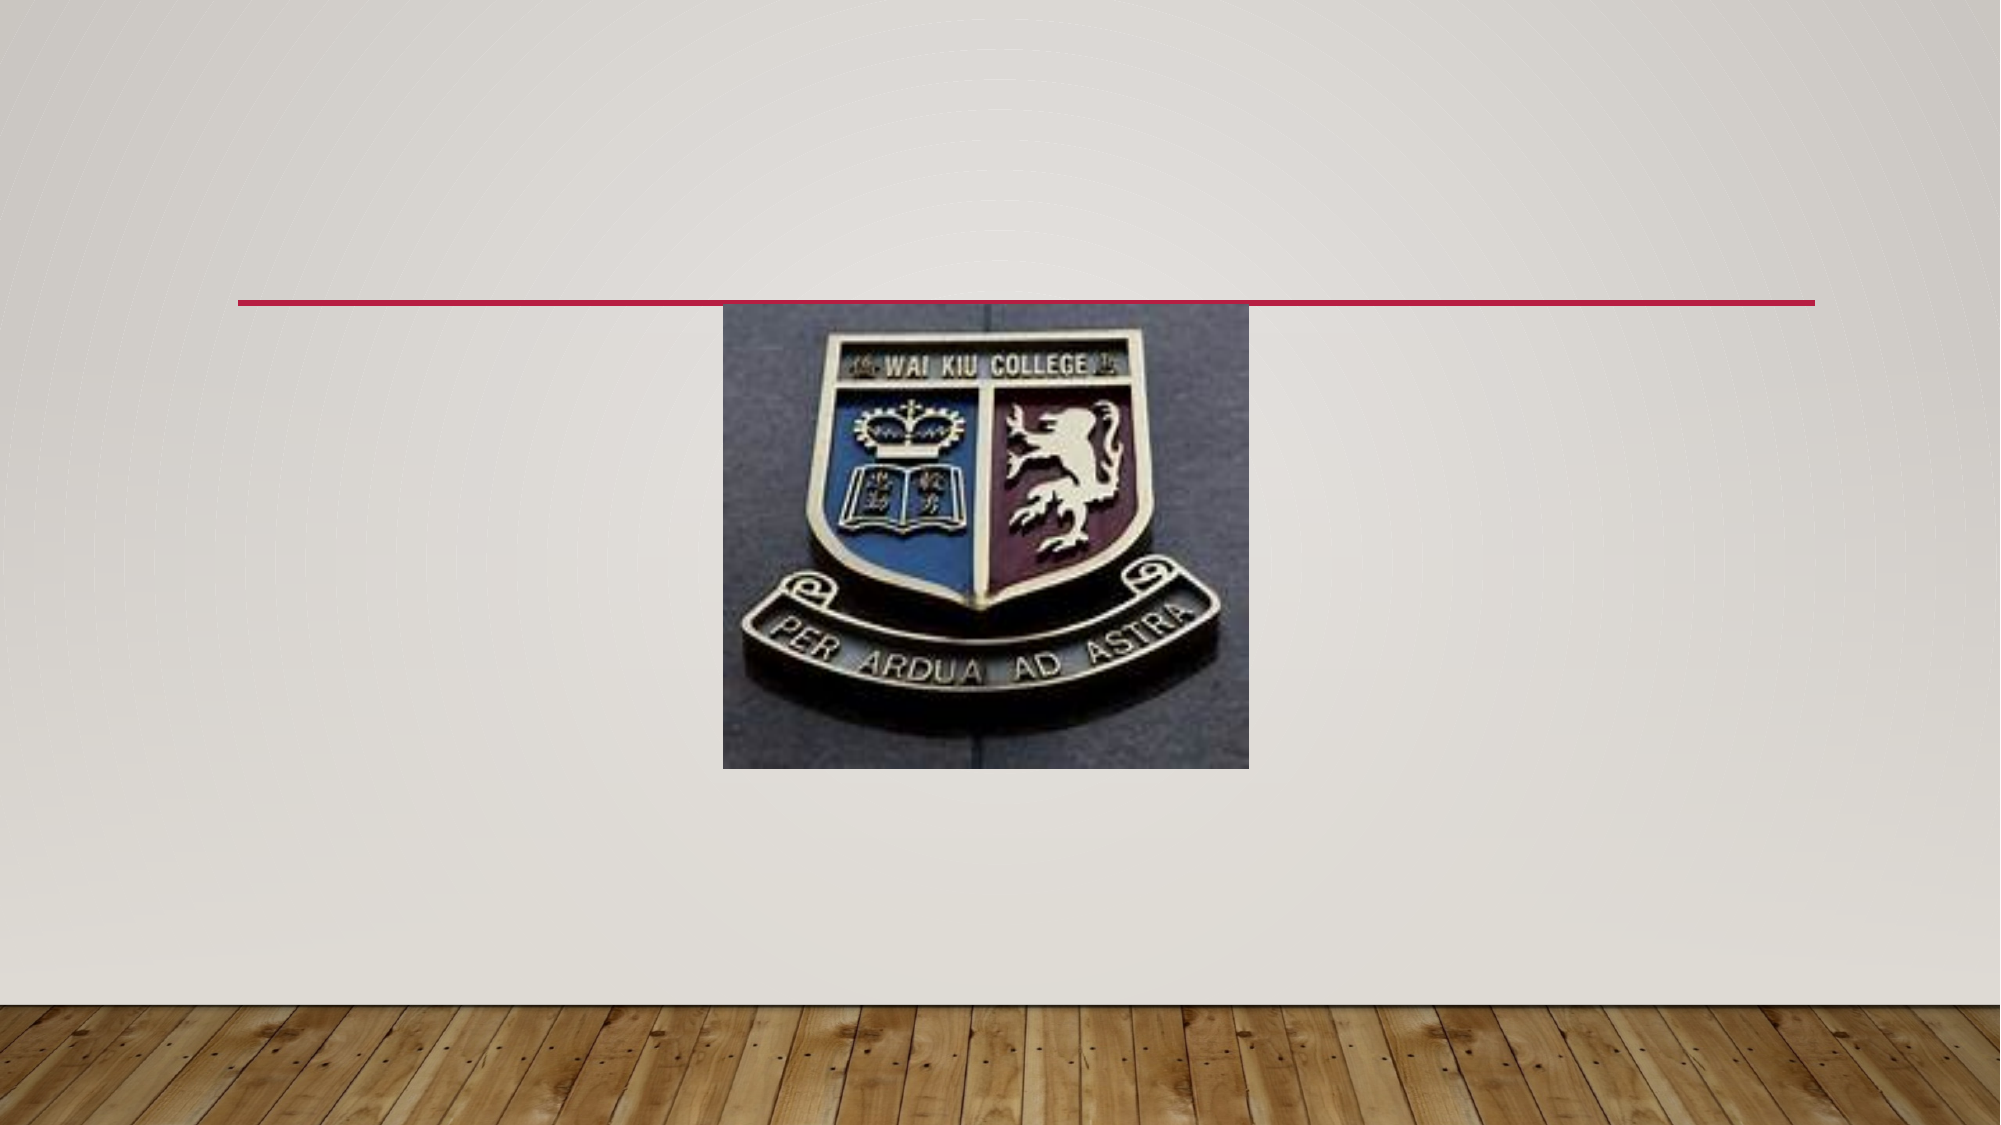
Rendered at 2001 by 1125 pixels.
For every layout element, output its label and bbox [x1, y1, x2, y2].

picture [0, 1005, 2000, 1125]
list [722, 303, 1249, 769]
